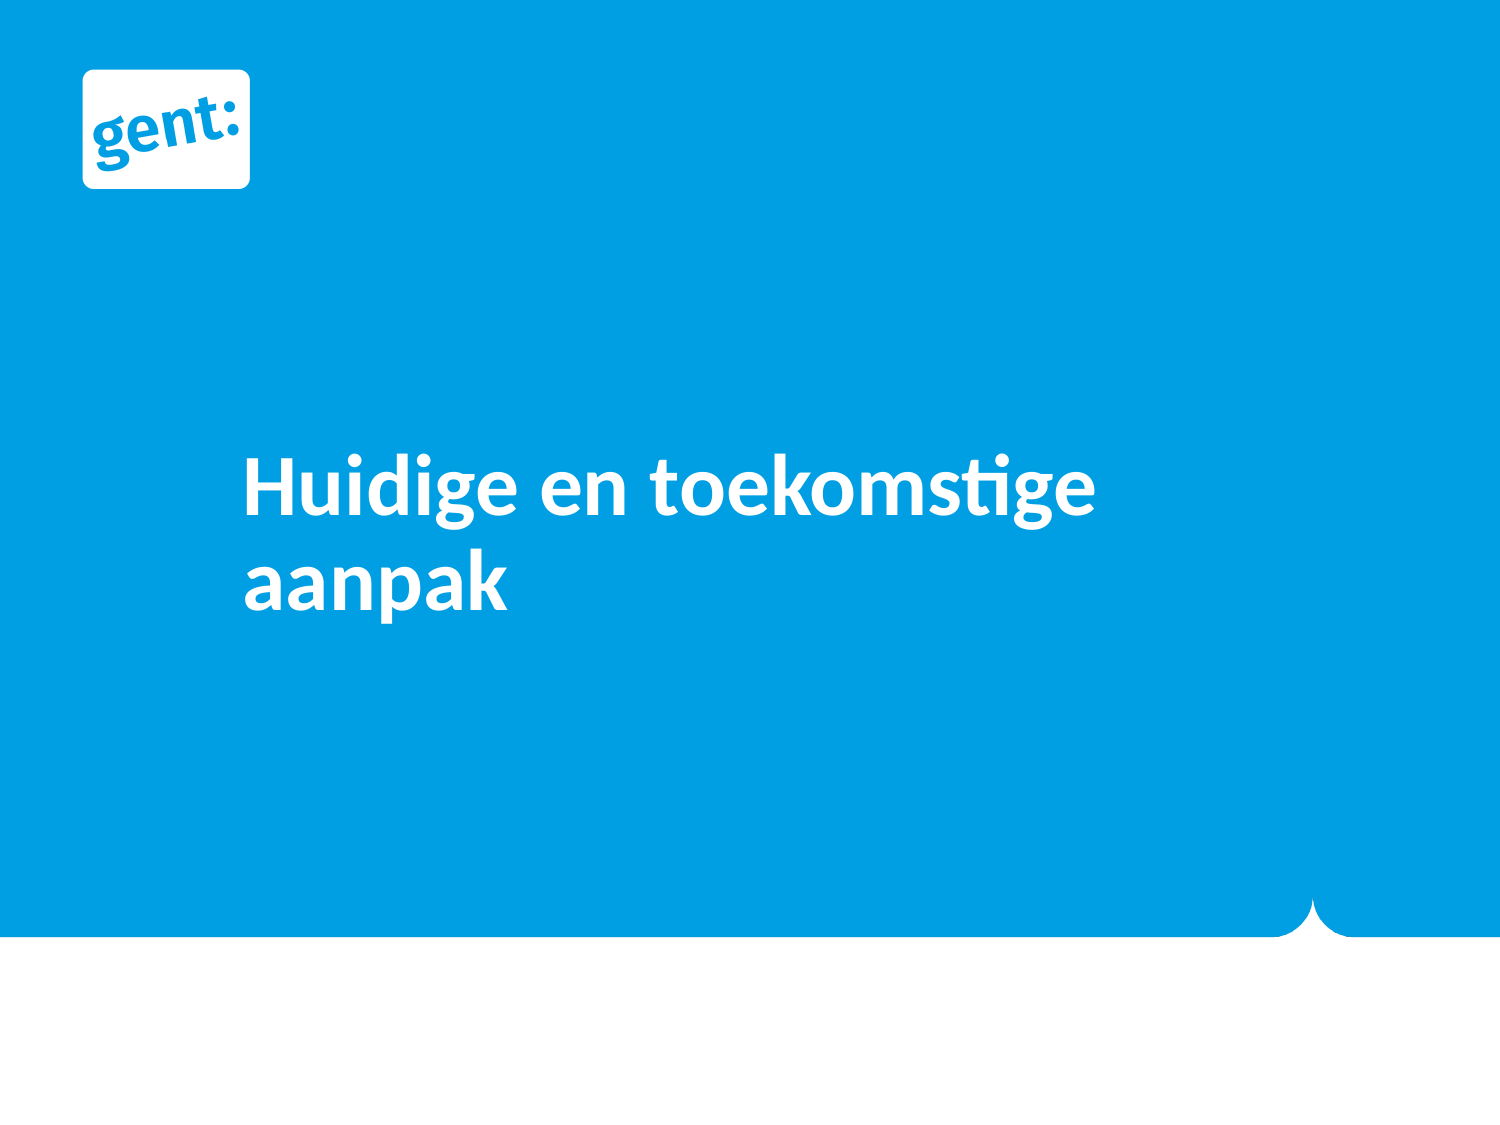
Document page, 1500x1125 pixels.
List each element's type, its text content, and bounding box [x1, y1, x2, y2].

picture [0, 905, 1500, 1125]
title Huidige en toekomstige aanpak [242, 250, 1310, 631]
picture [83, 70, 249, 188]
